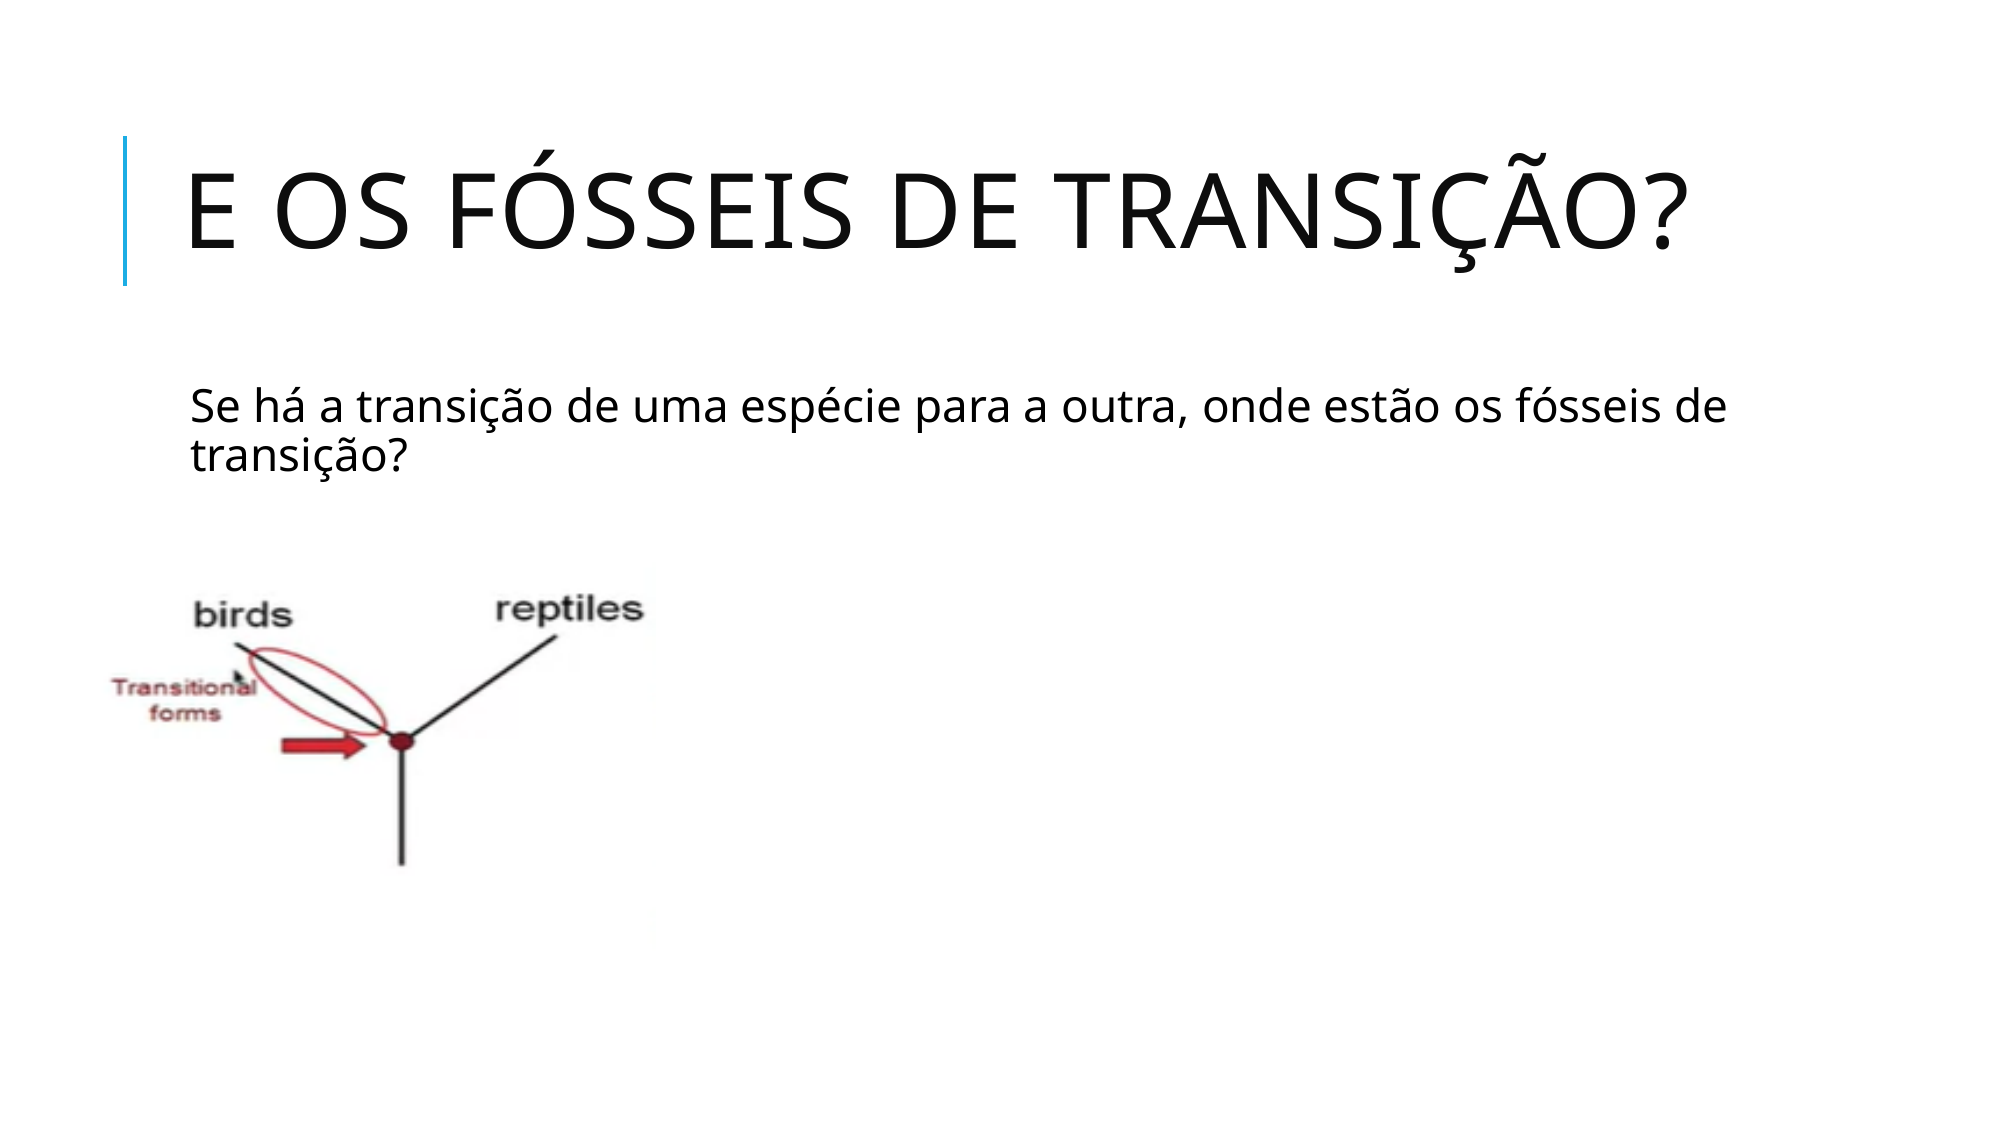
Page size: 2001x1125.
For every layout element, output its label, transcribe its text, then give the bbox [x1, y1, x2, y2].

list Se há a transição de uma espécie para a outra, onde estão os fósseis de transição? [168, 375, 1763, 1035]
title E os fósseis de transição? [168, 96, 1763, 342]
picture [98, 562, 657, 956]
